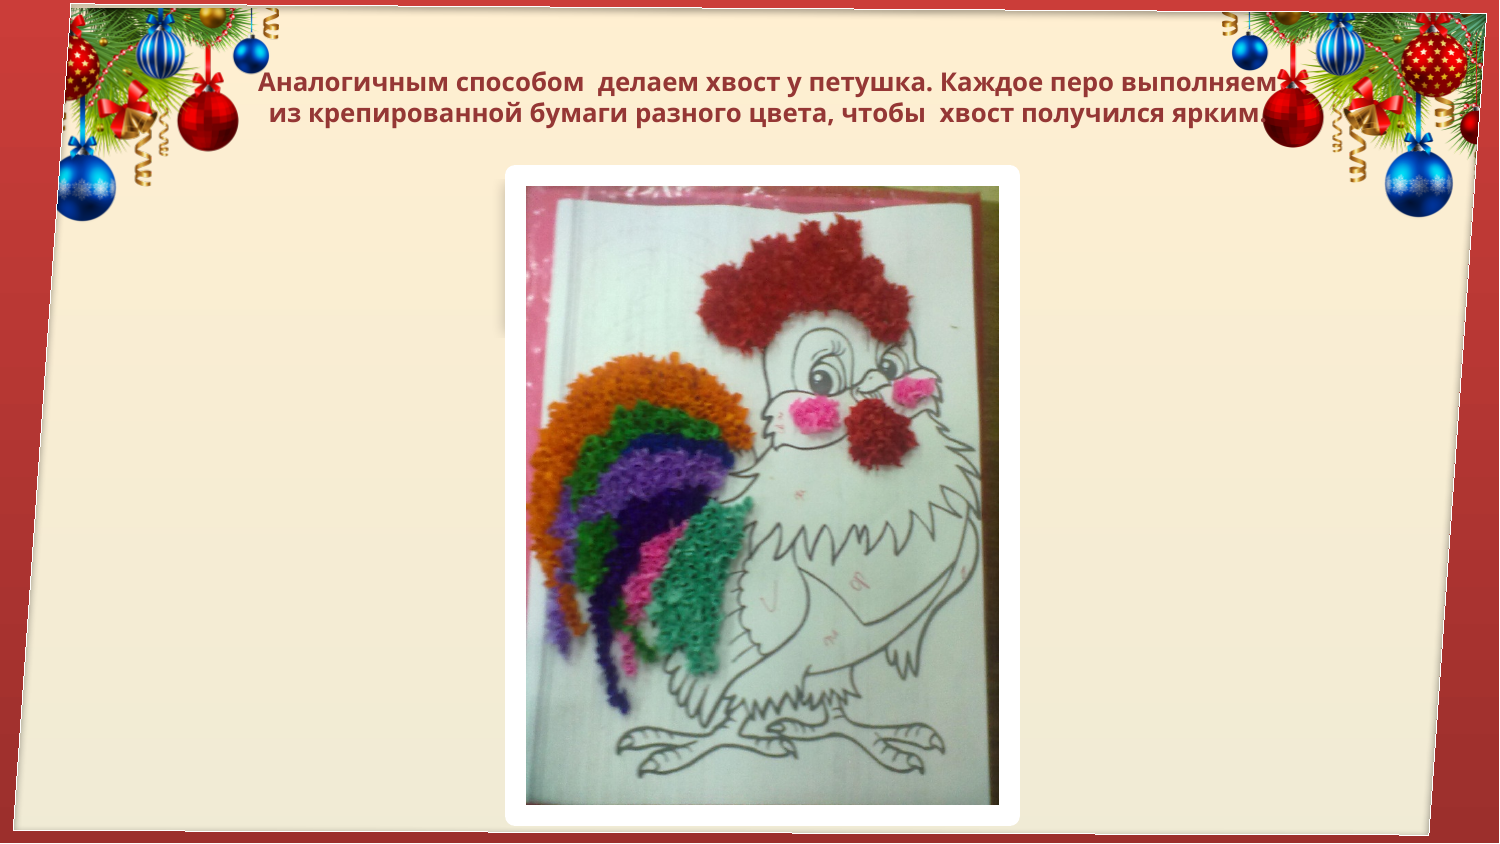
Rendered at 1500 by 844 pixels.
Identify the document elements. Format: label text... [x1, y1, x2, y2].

title Аналогичным способом делаем хвост у петушка. Каждое перо выполняем из крепированной бумаги разного цвета, чтобы хвост получился ярким. [230, 43, 1307, 149]
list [525, 185, 1000, 806]
picture [1222, 12, 1486, 221]
picture [56, 8, 279, 225]
